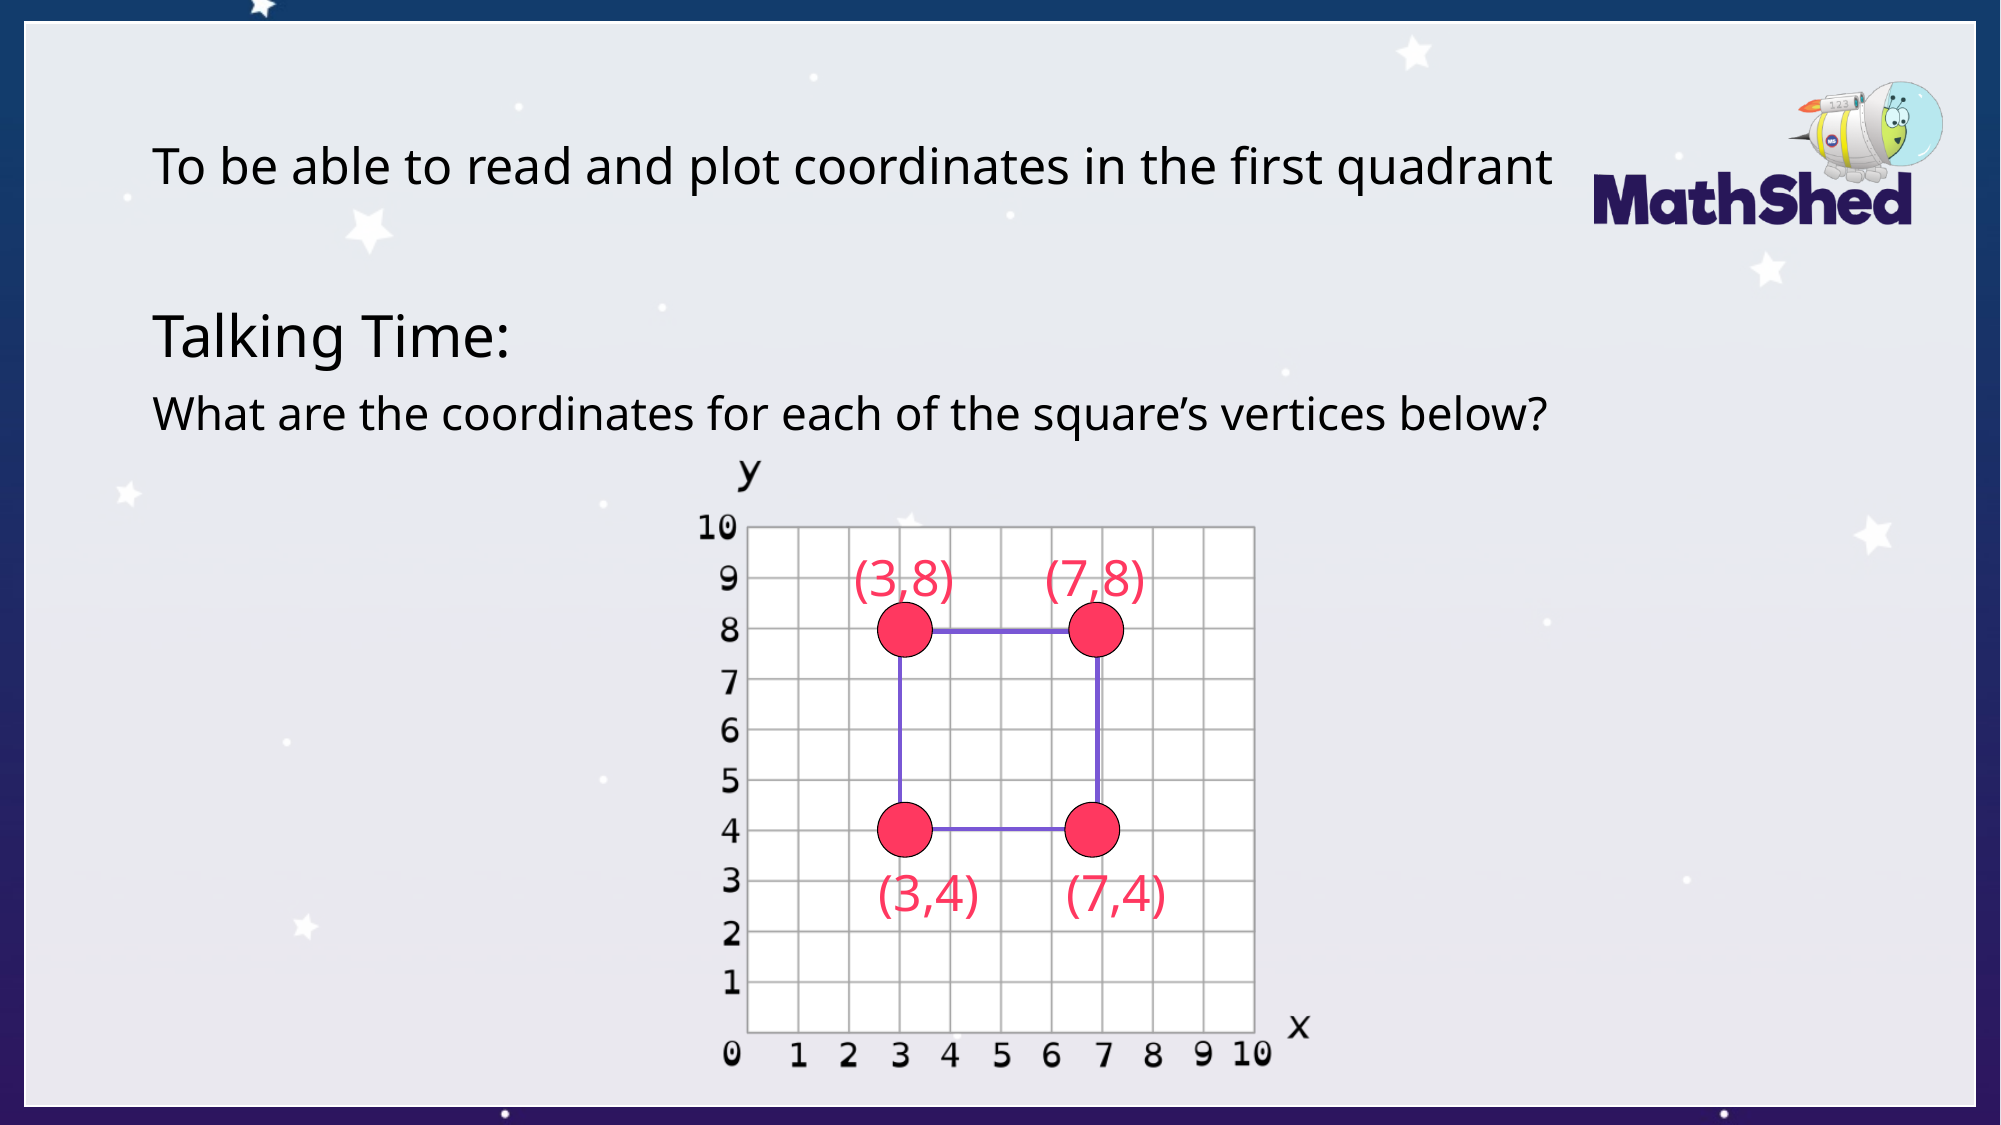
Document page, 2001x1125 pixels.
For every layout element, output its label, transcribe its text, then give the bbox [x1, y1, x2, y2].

list Talking Time: What are the coordinates for each of the square’s vertices below? [137, 299, 1924, 1014]
title To be able to read and plot coordinates in the first quadrant [137, 59, 1578, 278]
picture [0, 0, 2001, 1125]
